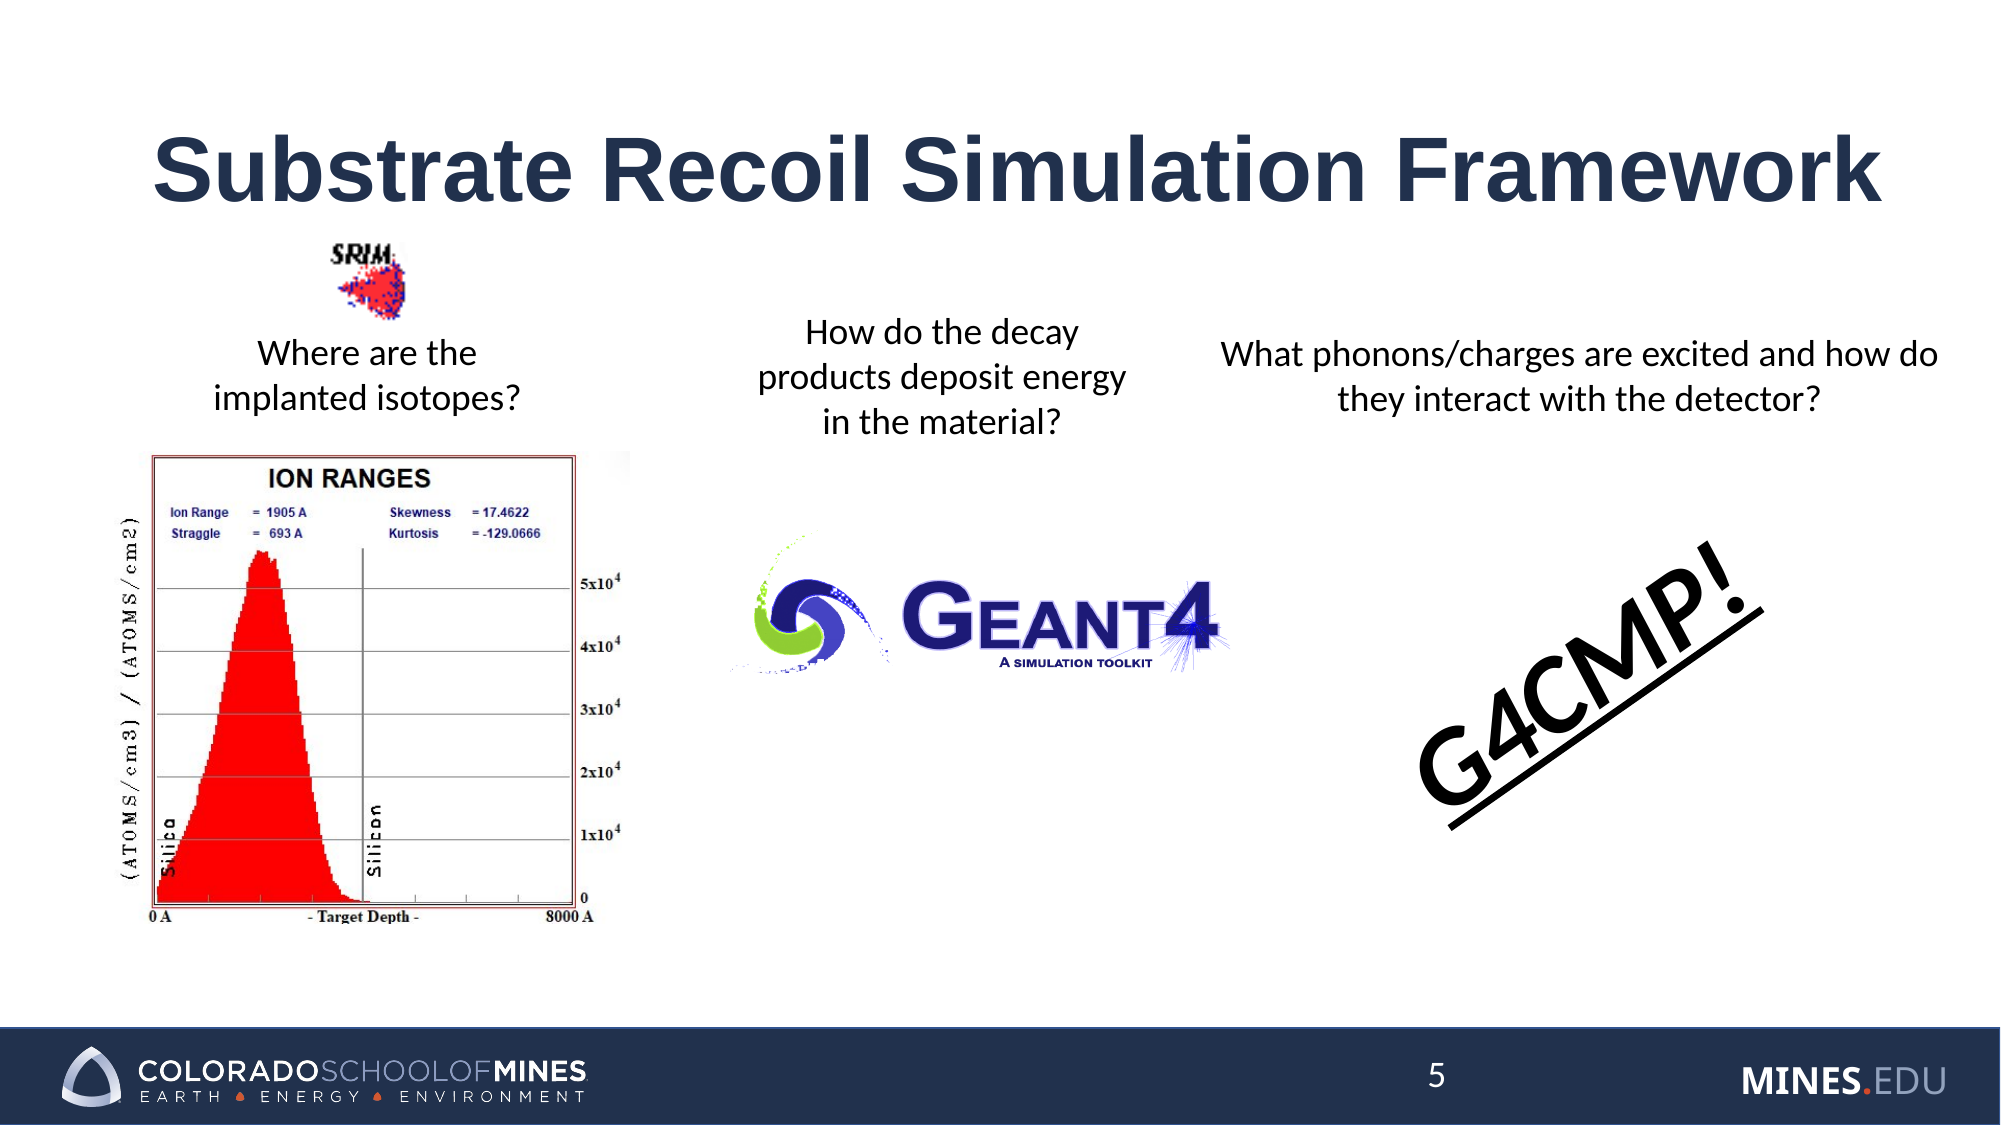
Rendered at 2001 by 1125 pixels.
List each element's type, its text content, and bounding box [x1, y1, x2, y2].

picture [730, 530, 1268, 695]
text_box How do the decay products deposit energy in the material? [735, 299, 1149, 450]
text_box Where are the implanted isotopes? [161, 320, 575, 426]
slide_number 5 [1412, 1042, 1863, 1103]
picture [62, 1046, 588, 1107]
picture [106, 451, 630, 924]
title Substrate Recoil Simulation Framework [137, 59, 1906, 283]
picture [329, 242, 408, 323]
text_box G4CMP! [1362, 517, 1797, 853]
text_box What phonons/charges are excited and how do they interact with the detector? [1198, 321, 1962, 517]
